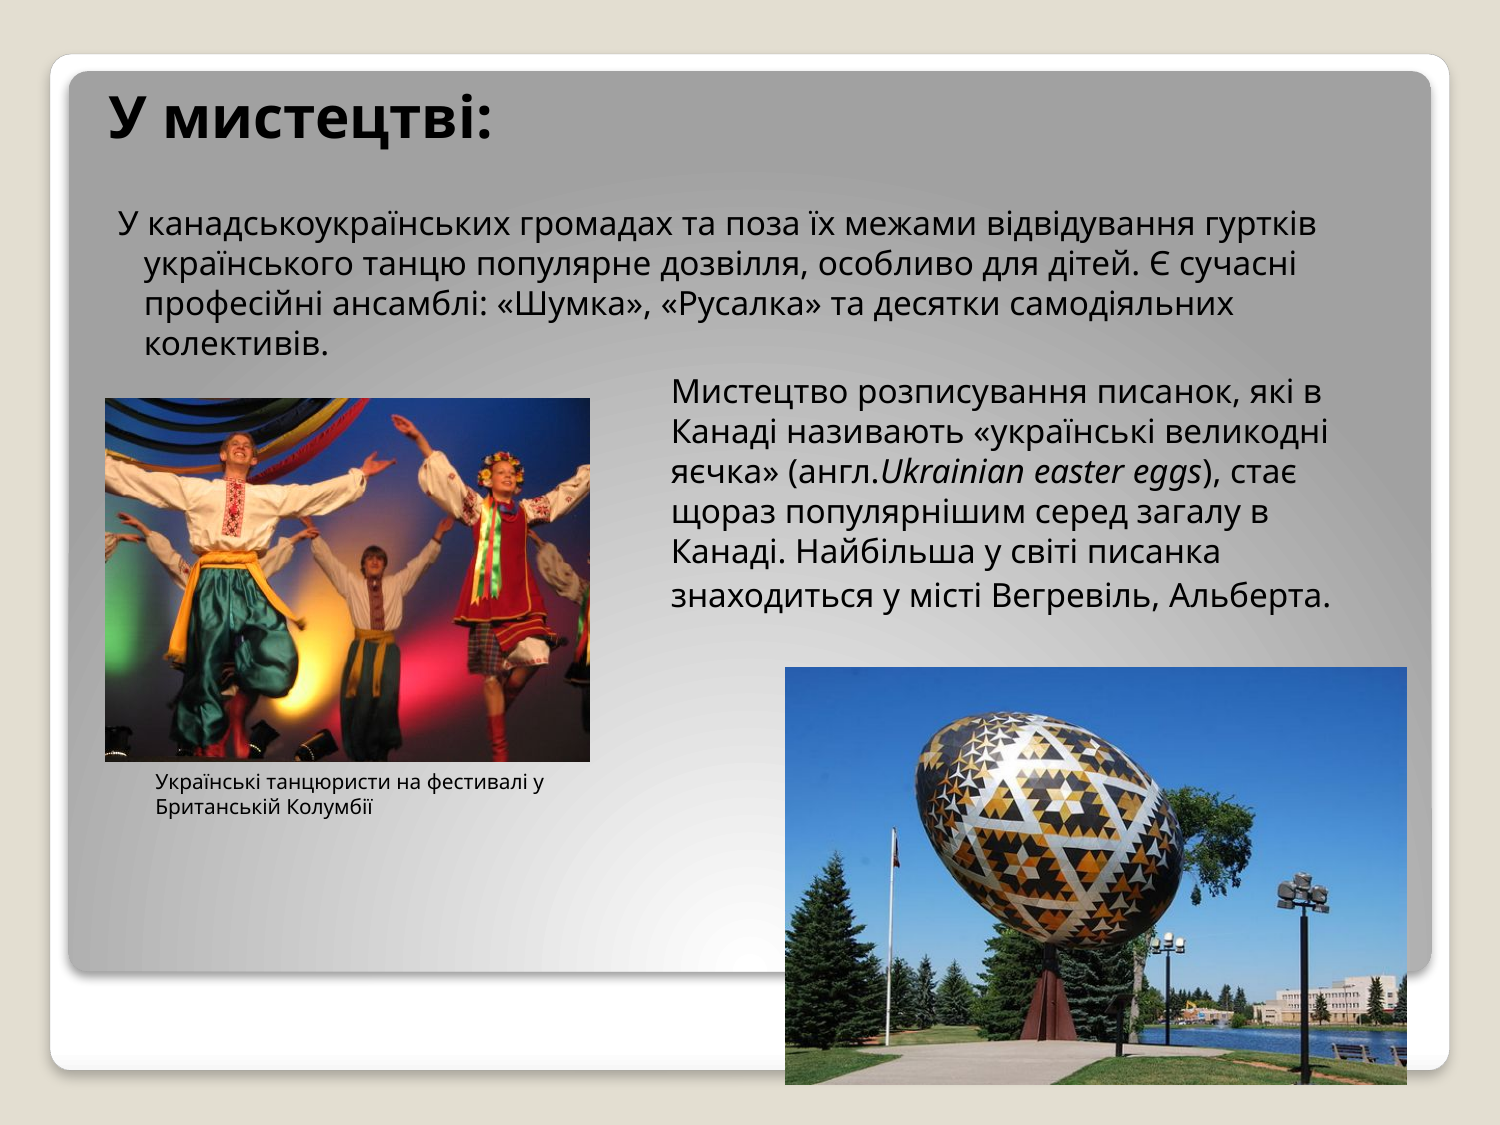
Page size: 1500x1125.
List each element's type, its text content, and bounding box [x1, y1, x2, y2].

picture [105, 398, 590, 762]
picture [784, 667, 1407, 1085]
text_box Українські танцюристи на фестивалі у Британській Колумбії [140, 777, 563, 827]
list У канадськоукраїнських громадах та поза їх межами відвідування гуртків українського танцю популярне дозвілля, особливо для дітей. Є сучасні професійні ансамблі: «Шумка», «Русалка» та десятки самодіяльних колективів. [70, 187, 1413, 875]
title У мистецтві: [93, 70, 551, 158]
text_box Мистецтво розписування писанок, які в Канаді називають «українські великодні яєчка» (англ.Ukrainian easter eggs), стає щораз популярнішим серед загалу в Канаді. Найбільша у світі писанка знаходиться у місті Вегревіль, Альберта. [656, 363, 1407, 623]
